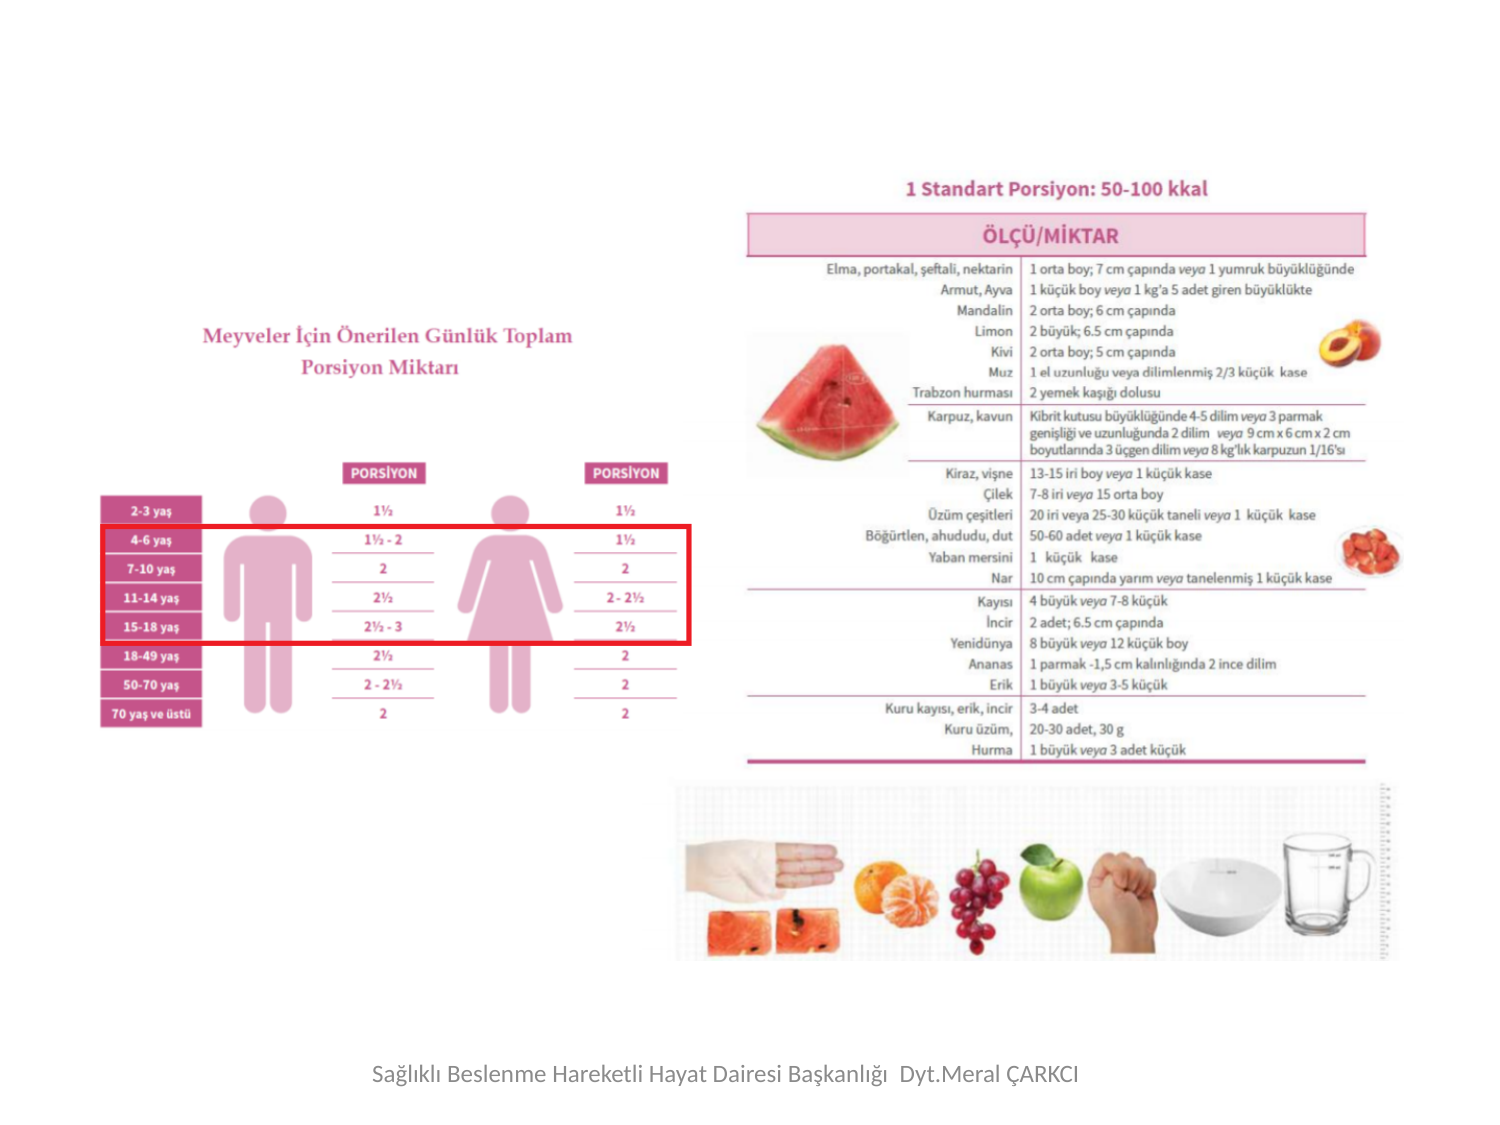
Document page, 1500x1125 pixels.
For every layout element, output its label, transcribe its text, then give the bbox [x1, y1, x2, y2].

footer Sağlıklı Beslenme Hareketli Hayat Dairesi Başkanlığı Dyt.Meral ÇARKCI [194, 1042, 1258, 1103]
picture [96, 164, 1404, 961]
